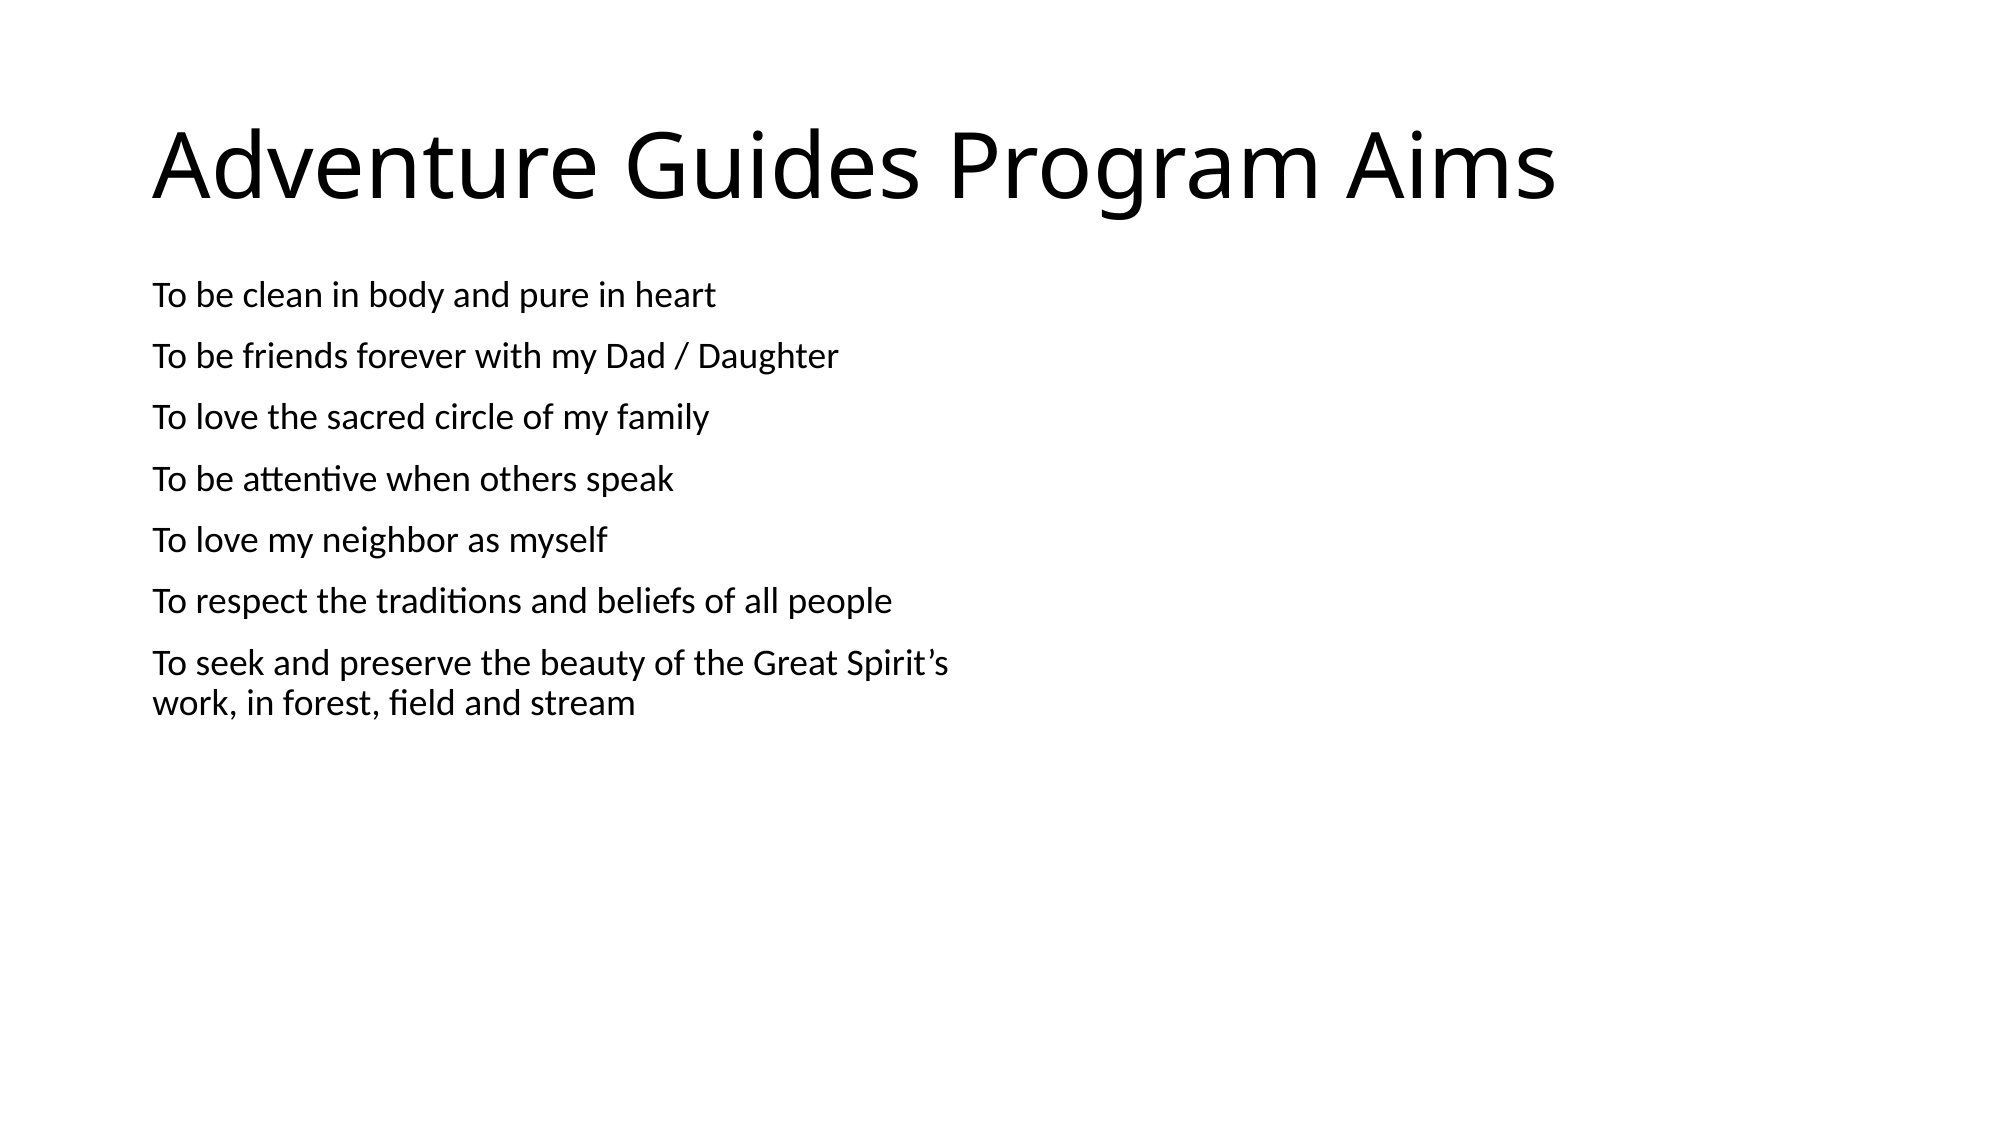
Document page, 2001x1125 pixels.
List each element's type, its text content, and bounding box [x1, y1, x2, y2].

title Adventure Guides Program Aims [137, 59, 1863, 278]
list To be clean in body and pure in heart To be friends forever with my Dad / Daughter To love the sacred circle of my family To be attentive when others speak To love my neighbor as myself To respect the traditions and beliefs of all people To seek and preserve the beauty of the Great Spirit’s work, in forest, field and stream [137, 267, 995, 1038]
